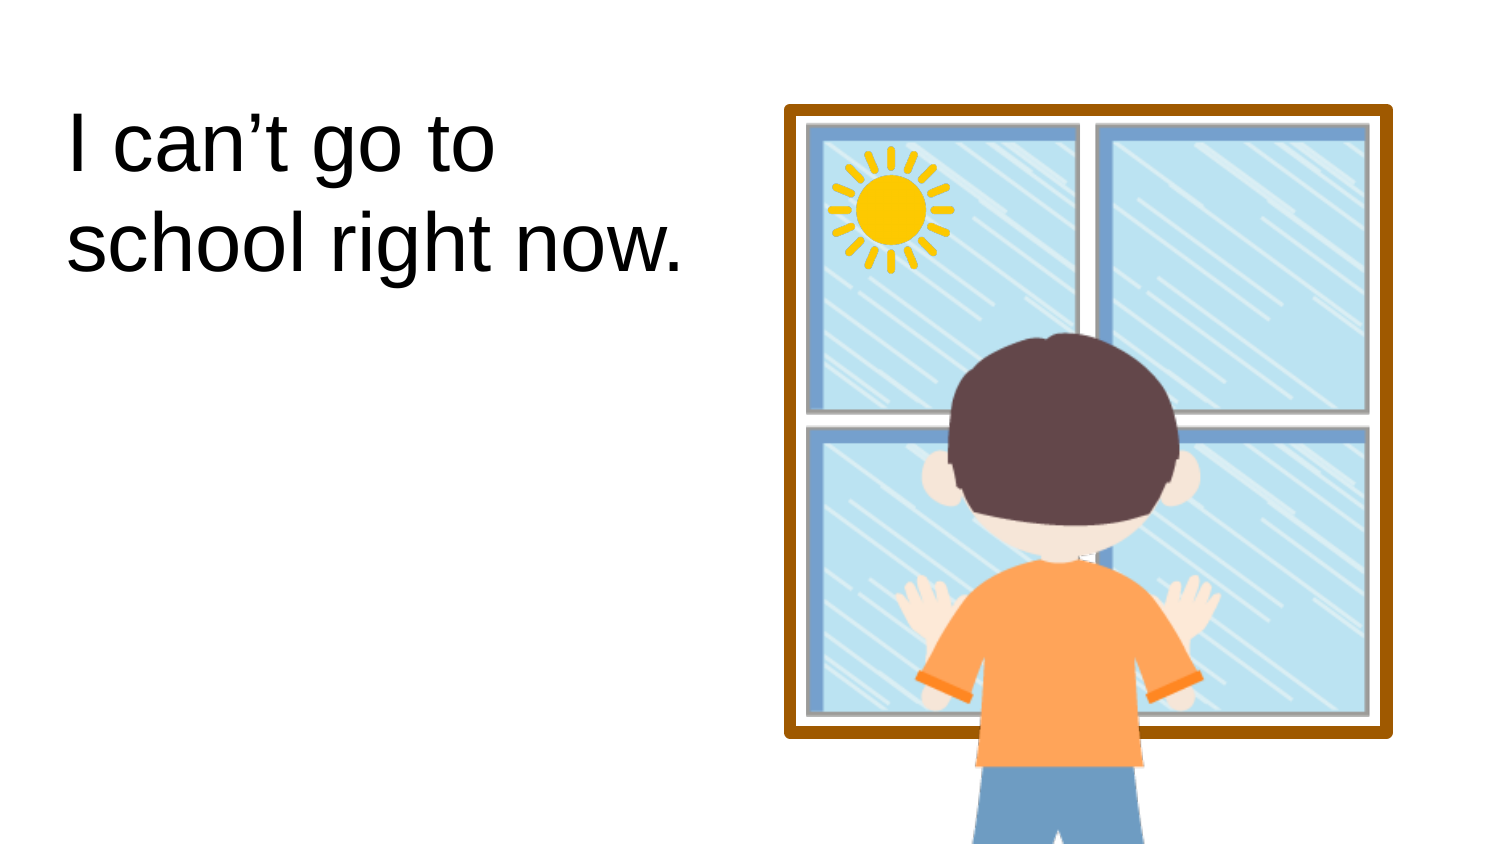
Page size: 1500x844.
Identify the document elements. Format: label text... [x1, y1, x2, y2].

title I can’t go to school right now. [51, 72, 579, 515]
picture [580, 72, 1500, 844]
